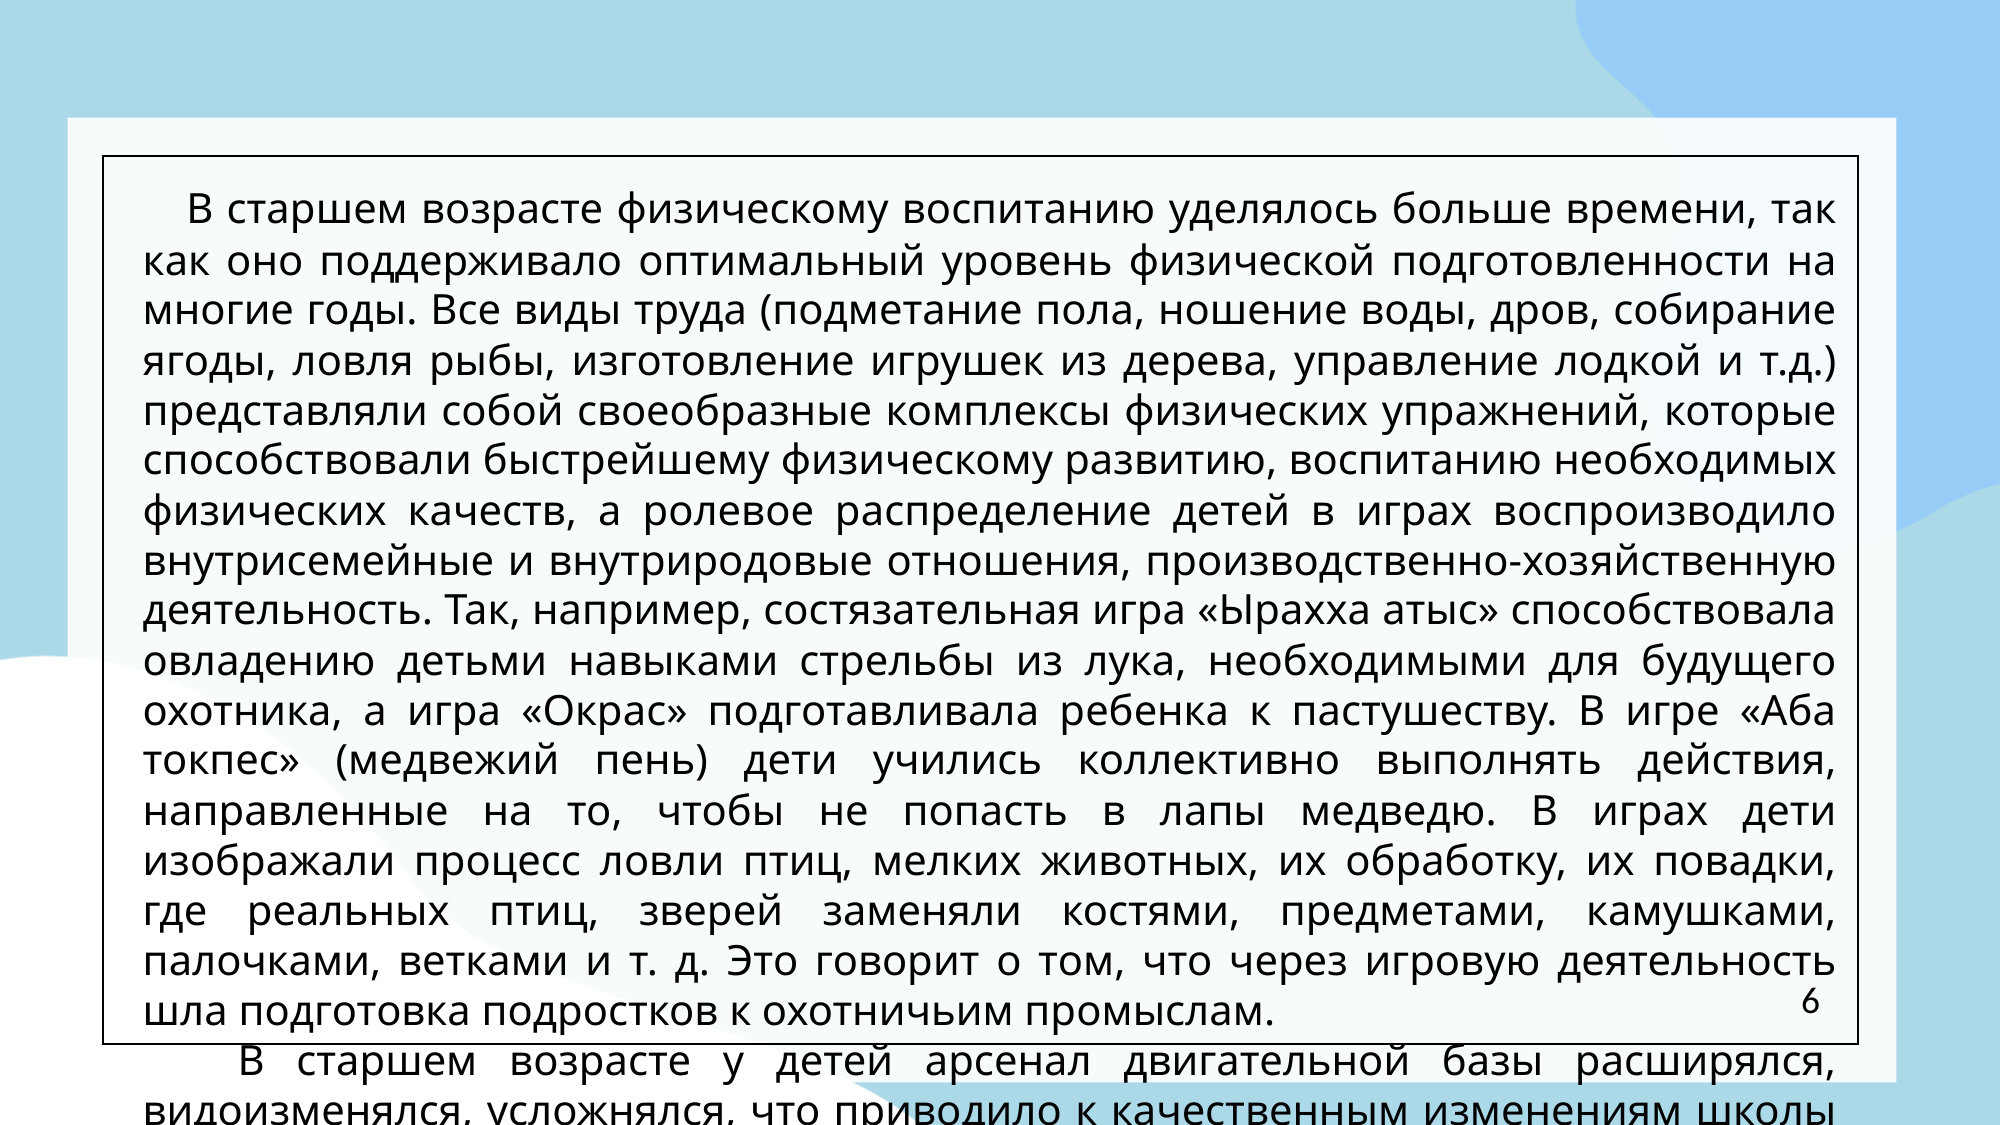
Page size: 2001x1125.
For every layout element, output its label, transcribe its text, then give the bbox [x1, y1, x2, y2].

text_box В старшем возрасте физическому воспитанию уделялось больше времени, так как оно поддерживало оптимальный уровень физической подготовленности на многие годы. Все виды труда (подметание пола, ношение воды, дров, собирание ягоды, ловля рыбы, изготовление игрушек из дерева, управление лодкой и т.д.) представляли собой своеобразные комплексы физических упражнений, которые способствовали быстрейшему физическому развитию, воспитанию необходимых физических качеств, а ролевое распределение детей в играх воспроизводило внутрисемейные и внутриродовые отношения, производственно-хозяйственную деятельность. Так, например, состязательная игра «Ырахха атыс» способствовала овладению детьми навыками стрельбы из лука, необходимыми для будущего охотника, а игра «Окрас» подготавливала ребенка к пастушеству. В игре «Аба токпес» (медвежий пень) дети учились коллективно выполнять действия, направленные на то, чтобы не попасть в лапы медведю. В играх дети изображали процесс ловли птиц, мелких животных, их обработку, их повадки, где реальных птиц, зверей заменяли костями, предметами, камушками, палочками, ветками и т. д. Это говорит о том, что через игровую деятельность шла подготовка подростков к охотничьим промыслам. В старшем возрасте у детей арсенал двигательной базы расширялся, видоизменялся, усложнялся, что приводило к качественным изменениям школы движений. У ребёнка происходило личностное становление, усвоение правил поведения в коллективе, умение подчиняться законам общества, и выработка необходимых нравственных качеств: выдержки, смелости, настойчивости, взаимовыручки и др. [127, 1083, 1852, 1125]
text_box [67, 117, 1897, 1083]
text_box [0, 0, 2000, 1125]
